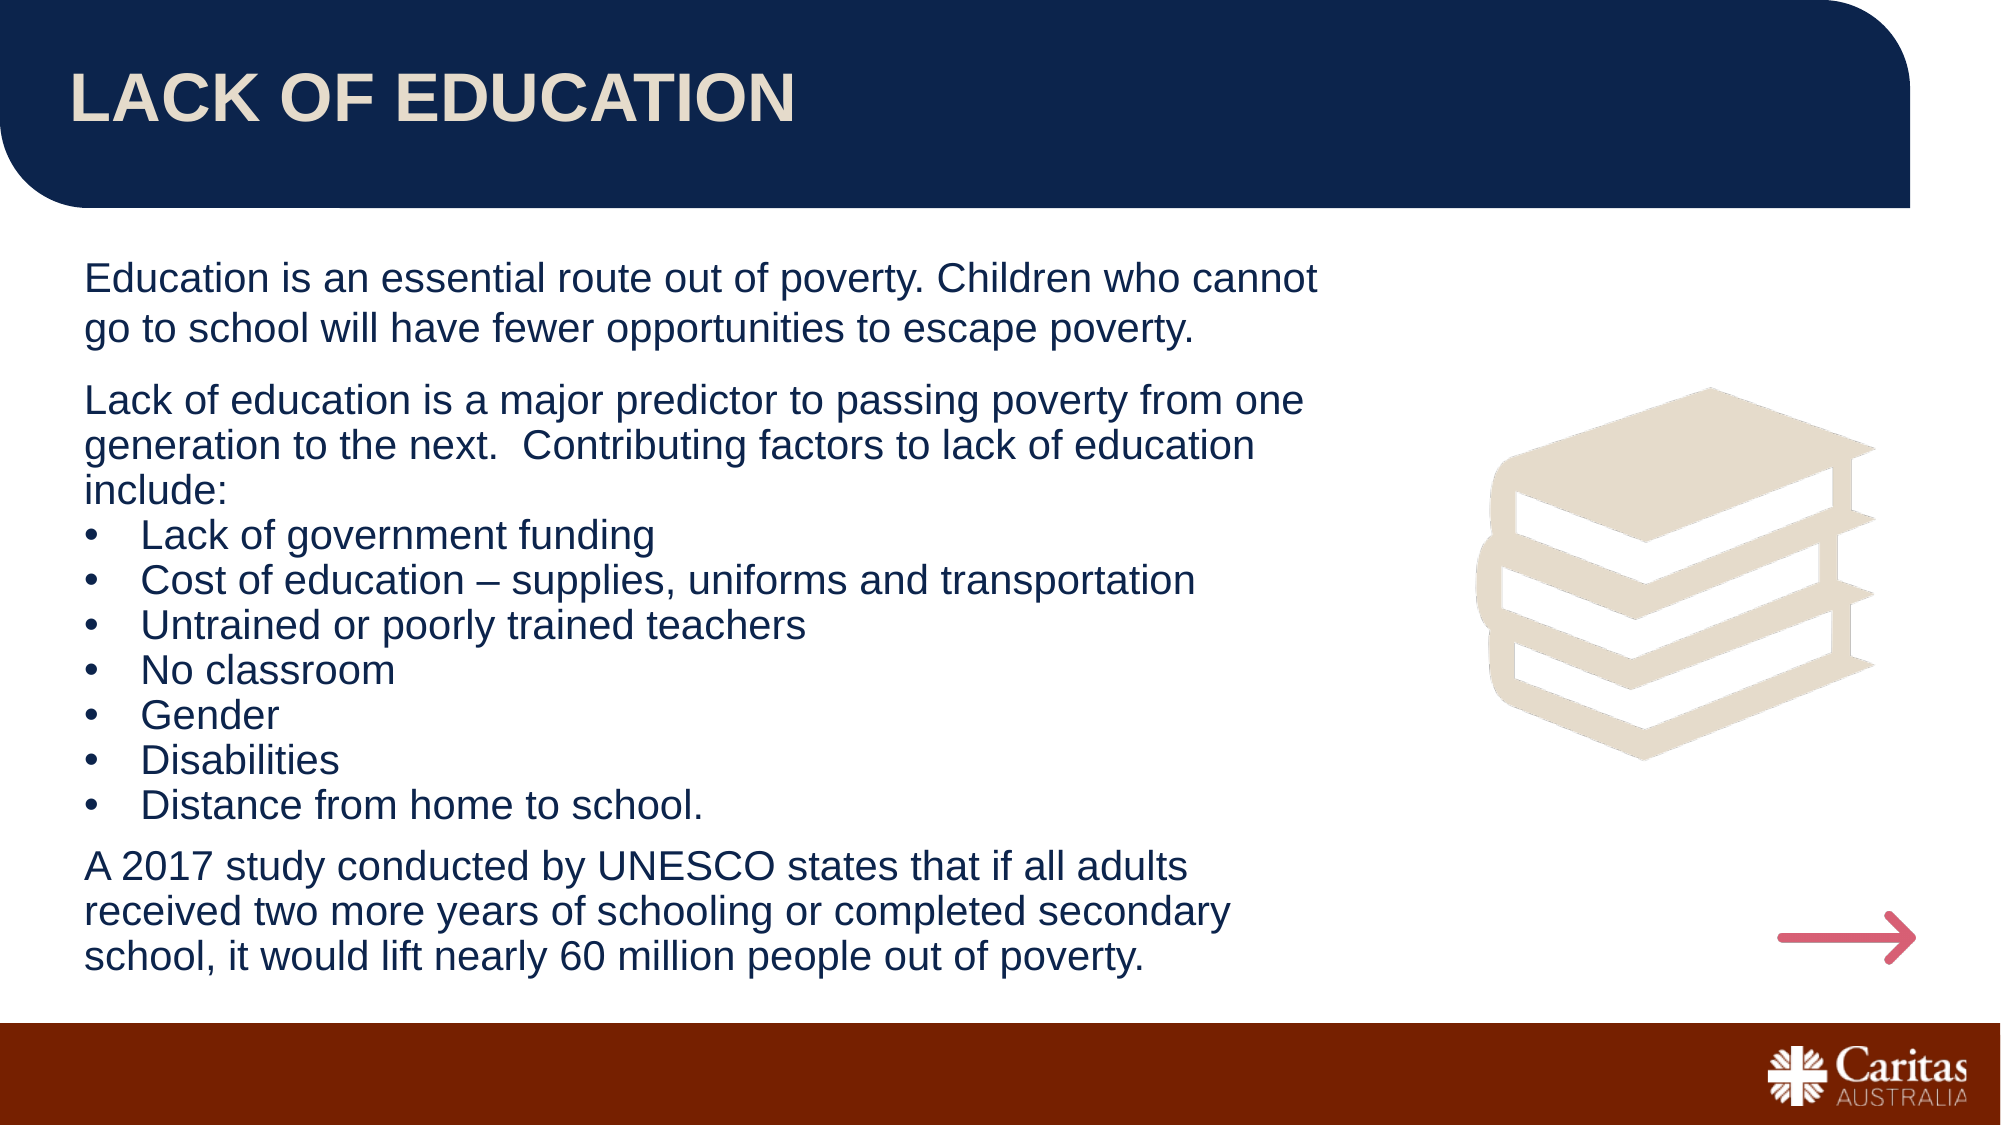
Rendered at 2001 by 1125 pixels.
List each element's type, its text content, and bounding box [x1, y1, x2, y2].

picture [1454, 349, 1898, 799]
picture [1771, 862, 1922, 1013]
list Education is an essential route out of poverty. Children who cannot go to school will have fewer opportunities to escape poverty. Lack of education is a major predictor to passing poverty from one generation to the next. Contributing factors to lack of education include: Lack of government funding Cost of education – supplies, uniforms and transportation Untrained or poorly trained teachers No classroom Gender Disabilities Distance from home to school. A 2017 study conducted by UNESCO states that if all adults received two more years of schooling or completed secondary school, it would lift nearly 60 million people out of poverty. [69, 243, 1365, 957]
title Lack of Education [55, 54, 1827, 185]
